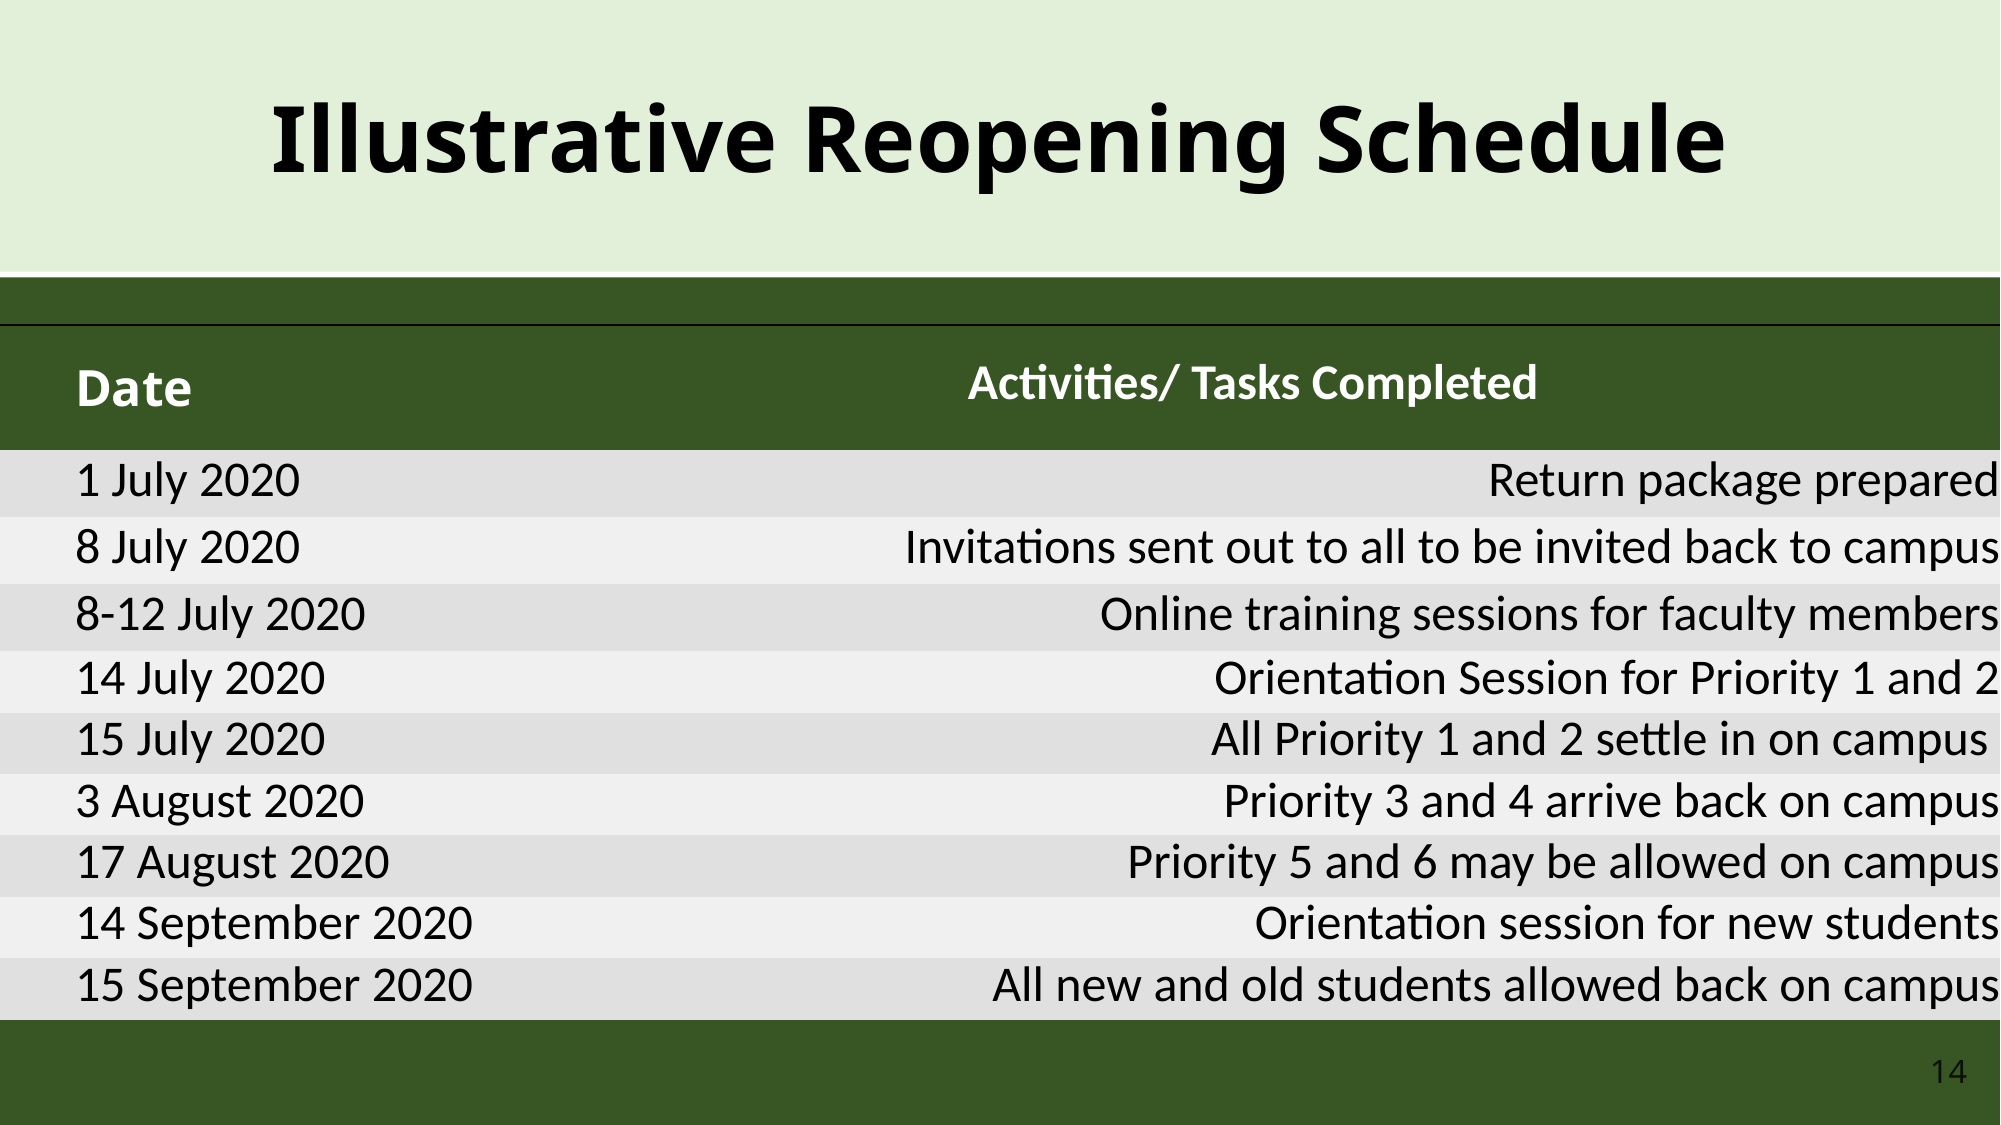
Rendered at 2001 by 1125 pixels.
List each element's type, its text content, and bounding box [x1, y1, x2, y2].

table_cell 8-12 July 2020 [0, 584, 507, 651]
table_cell Orientation Session for Priority 1 and 2 [507, 651, 2000, 713]
text_box [0, 276, 2000, 324]
table_cell 14 July 2020 [0, 651, 507, 713]
text_box [0, 1020, 2000, 1125]
table_cell 1 July 2020 [0, 450, 507, 517]
table_cell Priority 5 and 6 may be allowed on campus [507, 835, 2000, 897]
table_header Date [0, 326, 507, 450]
table_cell Priority 3 and 4 arrive back on campus [507, 774, 2000, 835]
table_cell 8 July 2020 [0, 517, 507, 584]
table_header Activities/ Tasks Completed [507, 326, 2000, 450]
table_cell All Priority 1 and 2 settle in on campus [507, 713, 2000, 774]
table_cell 15 July 2020 [0, 713, 507, 774]
table_cell Return package prepared [507, 450, 2000, 517]
table_cell 14 September 2020 [0, 897, 507, 958]
table_cell Invitations sent out to all to be invited back to campus [507, 517, 2000, 584]
text_box Illustrative Reopening Schedule [0, 0, 2000, 272]
table_cell Online training sessions for faculty members [507, 584, 2000, 651]
table_cell 3 August 2020 [0, 774, 507, 835]
table_cell All new and old students allowed back on campus [507, 958, 2000, 1020]
table_cell Orientation session for new students [507, 897, 2000, 958]
slide_number 14 [1885, 1043, 1983, 1104]
table_cell 17 August 2020 [0, 835, 507, 897]
table_cell 15 September 2020 [0, 958, 507, 1020]
